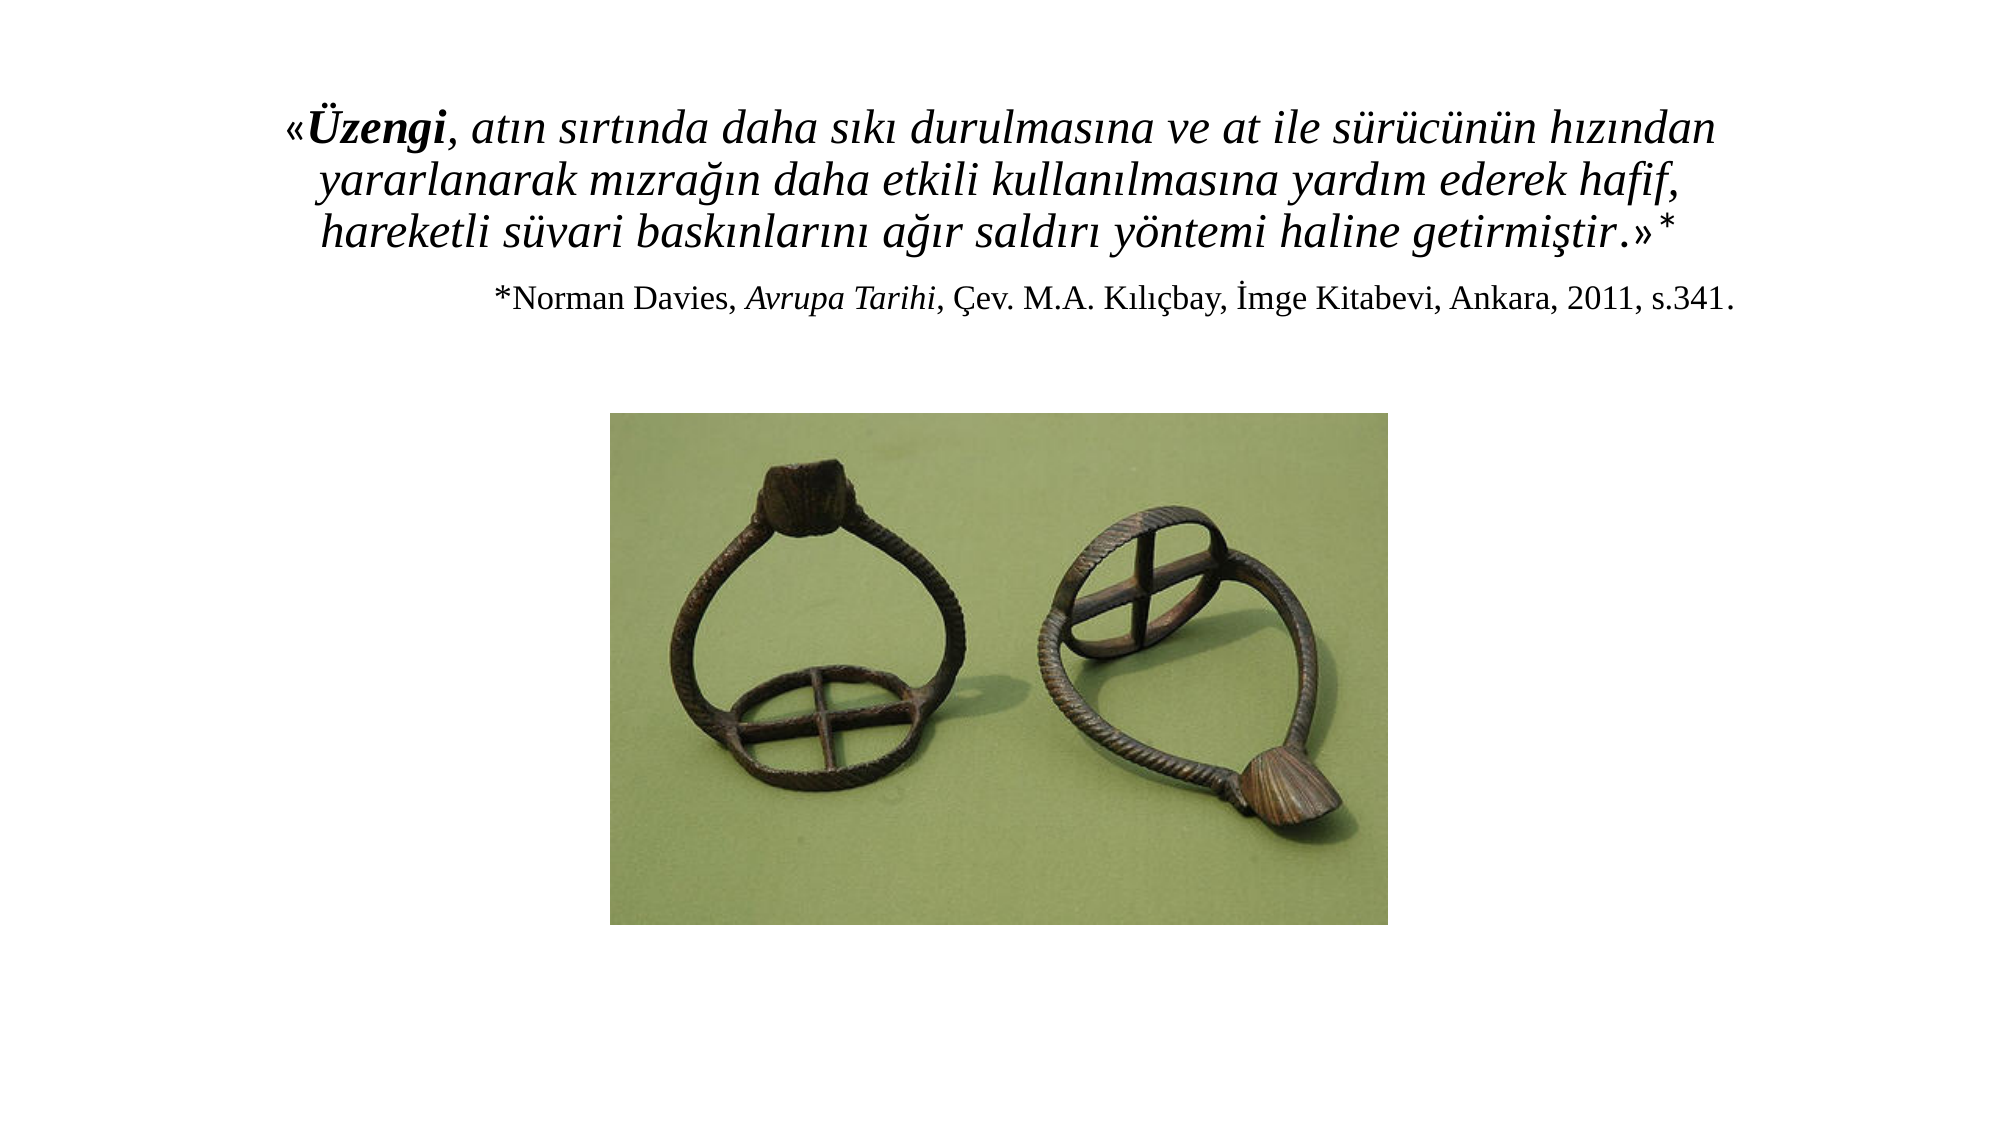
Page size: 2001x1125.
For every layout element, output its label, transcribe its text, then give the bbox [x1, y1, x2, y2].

subtitle «Üzengi, atın sırtında daha sıkı durulmasına ve at ile sürücünün hızından yararlanarak mızrağın daha etkili kullanılmasına yardım ederek hafif, hareketli süvari baskınlarını ağır saldırı yöntemi haline getirmiştir.»* *Norman Davies, Avrupa Tarihi, Çev. M.A. Kılıçbay, İmge Kitabevi, Ankara, 2011, s.341. [249, 93, 1750, 342]
picture [610, 413, 1388, 925]
